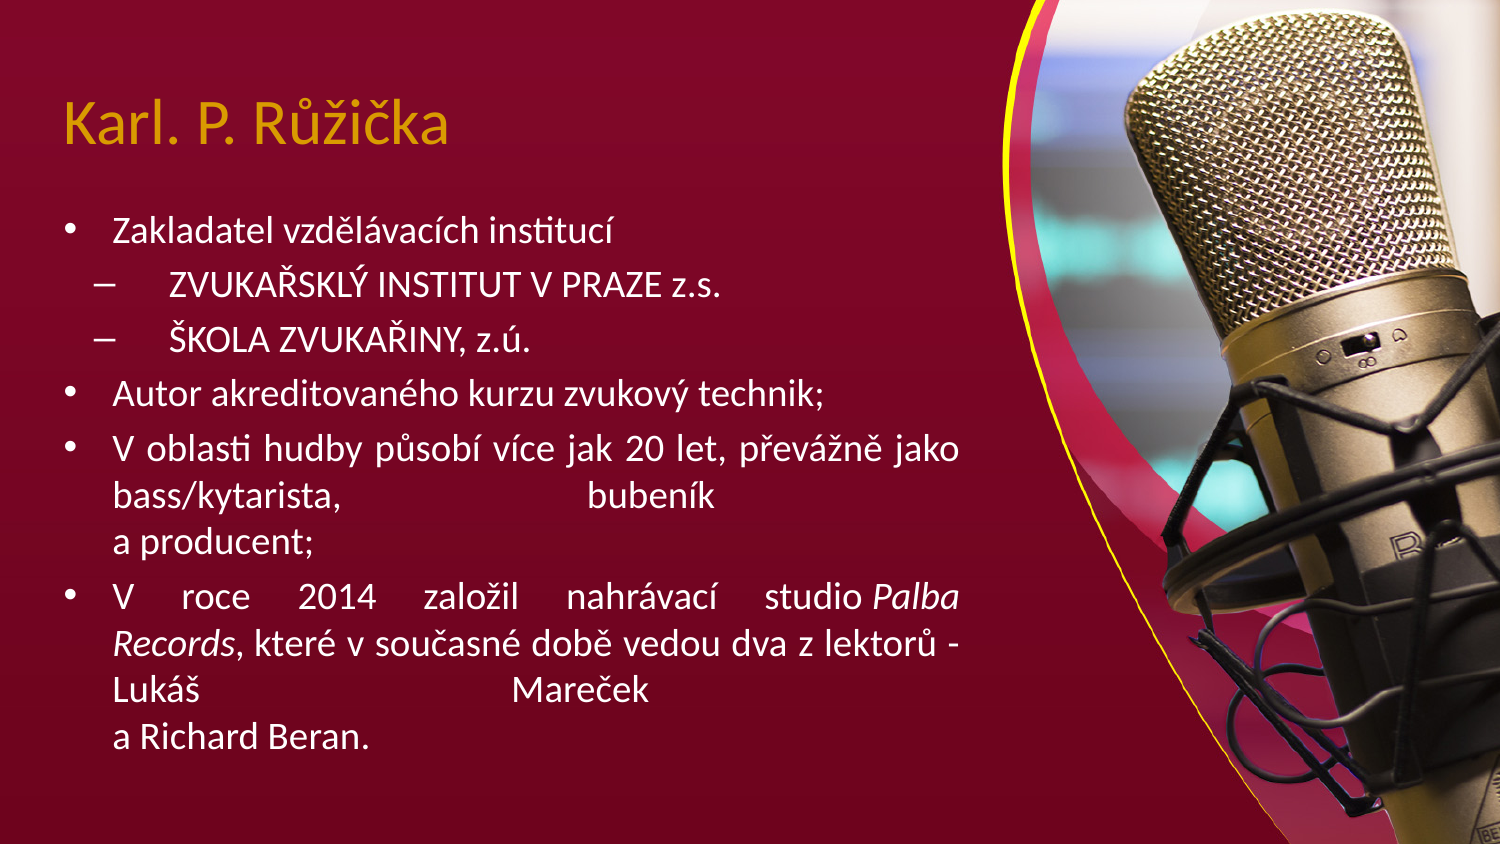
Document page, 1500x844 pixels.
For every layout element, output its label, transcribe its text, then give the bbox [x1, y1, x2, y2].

list Zakladatel vzdělávacích institucí ZVUKAŘSKLÝ INSTITUT V PRAZE z.s. ŠKOLA ZVUKAŘINY, z.ú. Autor akreditovaného kurzu zvukový technik; V oblasti hudby působí více jak 20 let, převážně jako bass/kytarista, bubeník a producent; V roce 2014 založil nahrávací studio Palba Records, které v současné době vedou dva z lektorů - Lukáš Mareček a Richard Beran. [48, 196, 976, 773]
picture [0, 0, 1500, 844]
title Karl. P. Růžička [48, 71, 1001, 166]
